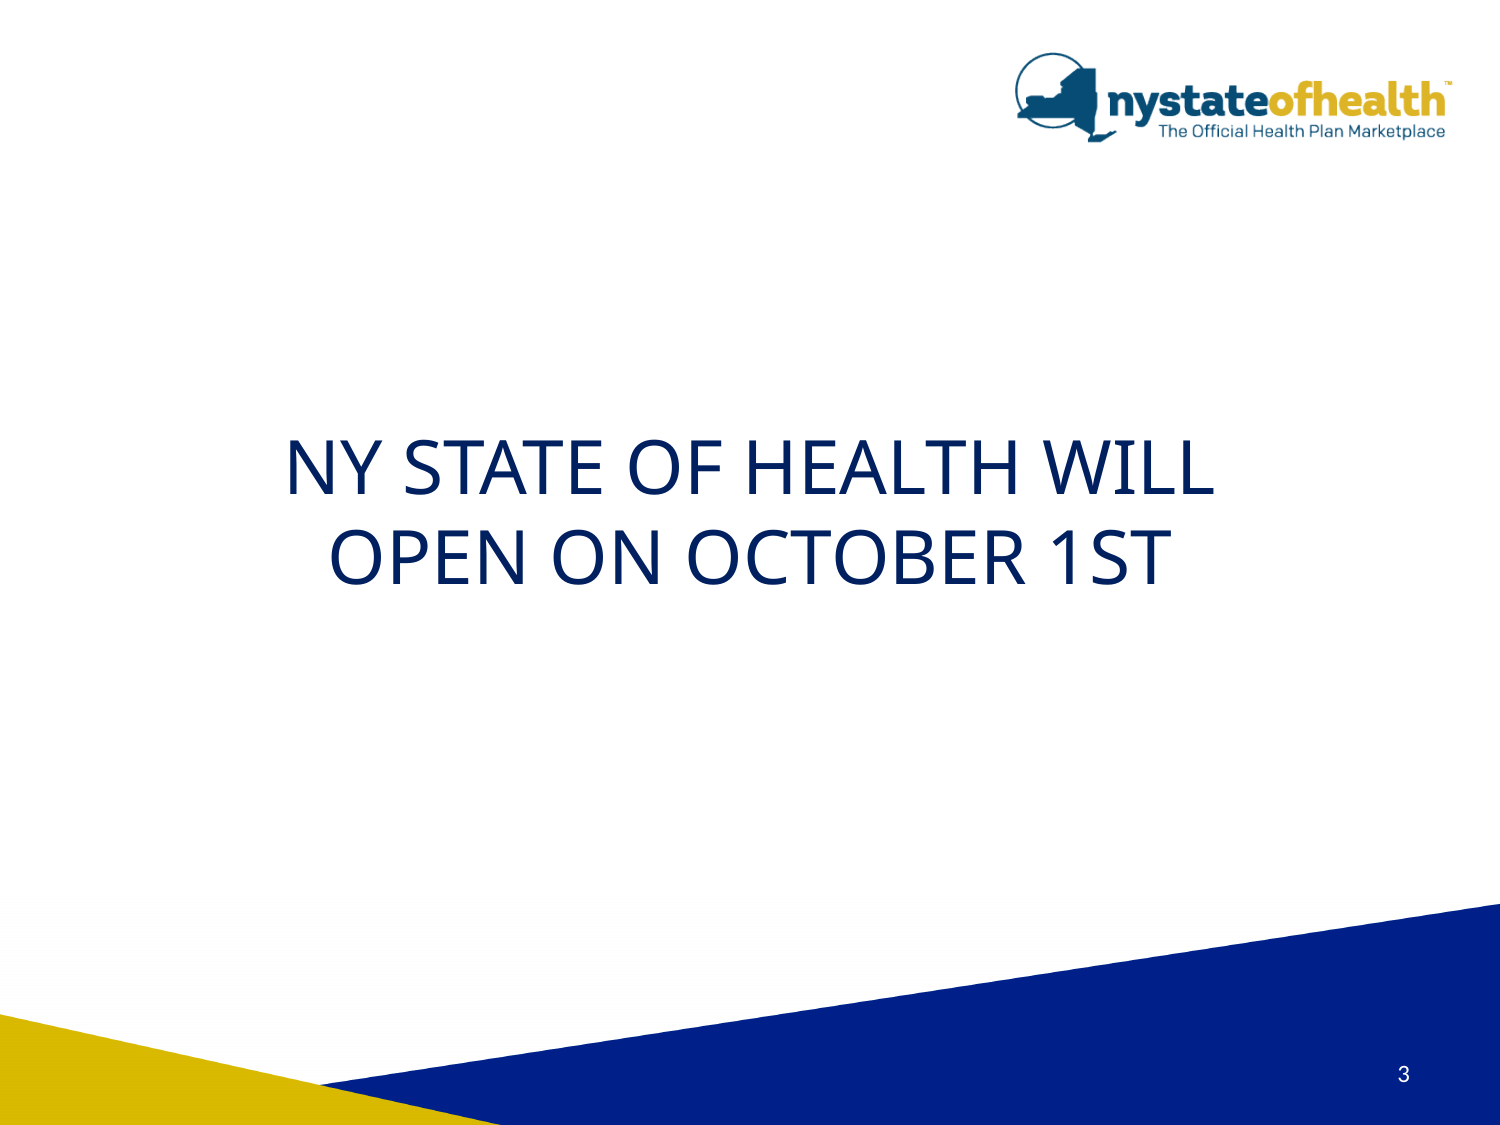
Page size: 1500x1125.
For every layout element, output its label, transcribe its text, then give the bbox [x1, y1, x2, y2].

picture [1015, 52, 1453, 143]
subtitle NY STATE OF HEALTH WILL OPEN ON OCTOBER 1ST [225, 411, 1275, 759]
picture [0, 895, 1500, 1125]
slide_number 3 [1074, 1042, 1425, 1103]
